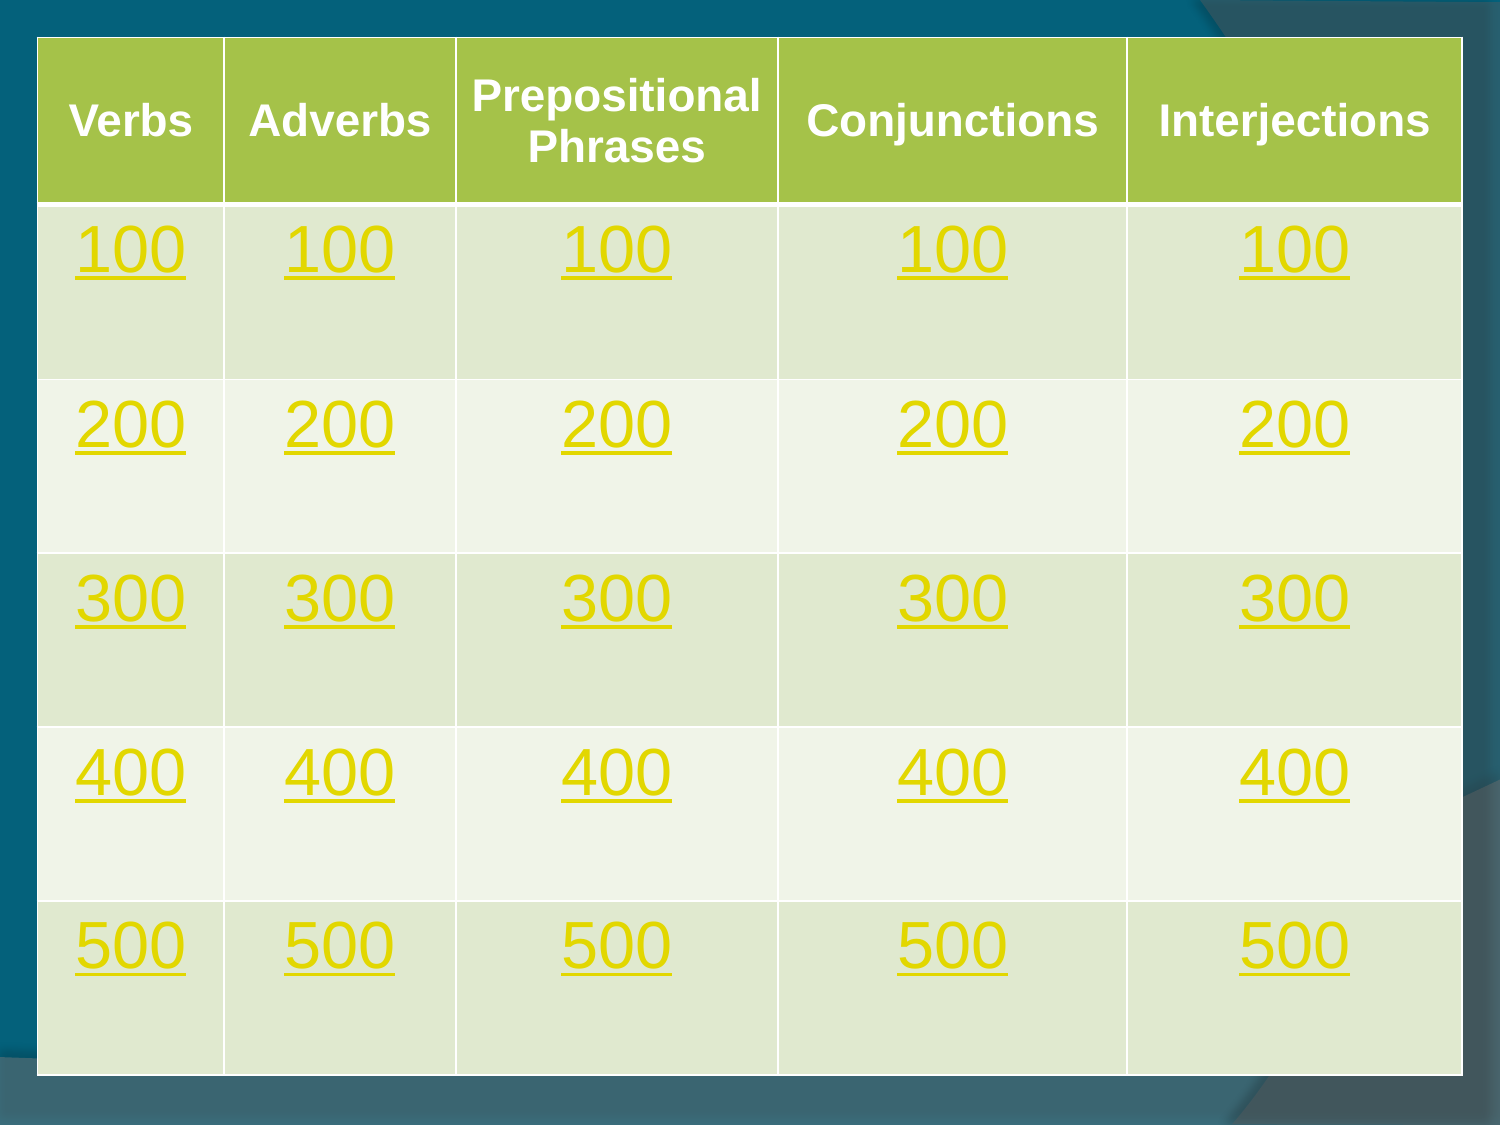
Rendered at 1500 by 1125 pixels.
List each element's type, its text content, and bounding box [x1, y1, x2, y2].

table_header Adverbs [225, 38, 455, 202]
table_header Conjunctions [779, 38, 1126, 202]
table_cell 500 [225, 902, 455, 1074]
table_cell 300 [779, 554, 1126, 726]
table_header Prepositional Phrases [457, 38, 777, 202]
table_cell 400 [225, 728, 455, 900]
table_cell 100 [1128, 207, 1461, 379]
table_cell 400 [38, 728, 223, 900]
table_cell 500 [1128, 902, 1461, 1074]
table_cell 400 [779, 728, 1126, 900]
table_cell 300 [38, 554, 223, 726]
table_cell 400 [1128, 728, 1461, 900]
table_cell 300 [1128, 554, 1461, 726]
table_cell 400 [457, 728, 777, 900]
table_cell 100 [38, 207, 223, 379]
table_cell 200 [225, 380, 455, 552]
table_cell 100 [779, 207, 1126, 379]
table_header Verbs [38, 38, 223, 202]
table_cell 100 [457, 207, 777, 379]
table_cell 300 [457, 554, 777, 726]
table_cell 300 [225, 554, 455, 726]
table_header Interjections [1128, 38, 1461, 202]
table_cell 200 [1128, 380, 1461, 552]
table_cell 500 [38, 902, 223, 1074]
table_cell 500 [779, 902, 1126, 1074]
table_cell 100 [225, 207, 455, 379]
table_cell 200 [779, 380, 1126, 552]
table_cell 200 [38, 380, 223, 552]
table_cell 200 [457, 380, 777, 552]
table_cell 500 [457, 902, 777, 1074]
